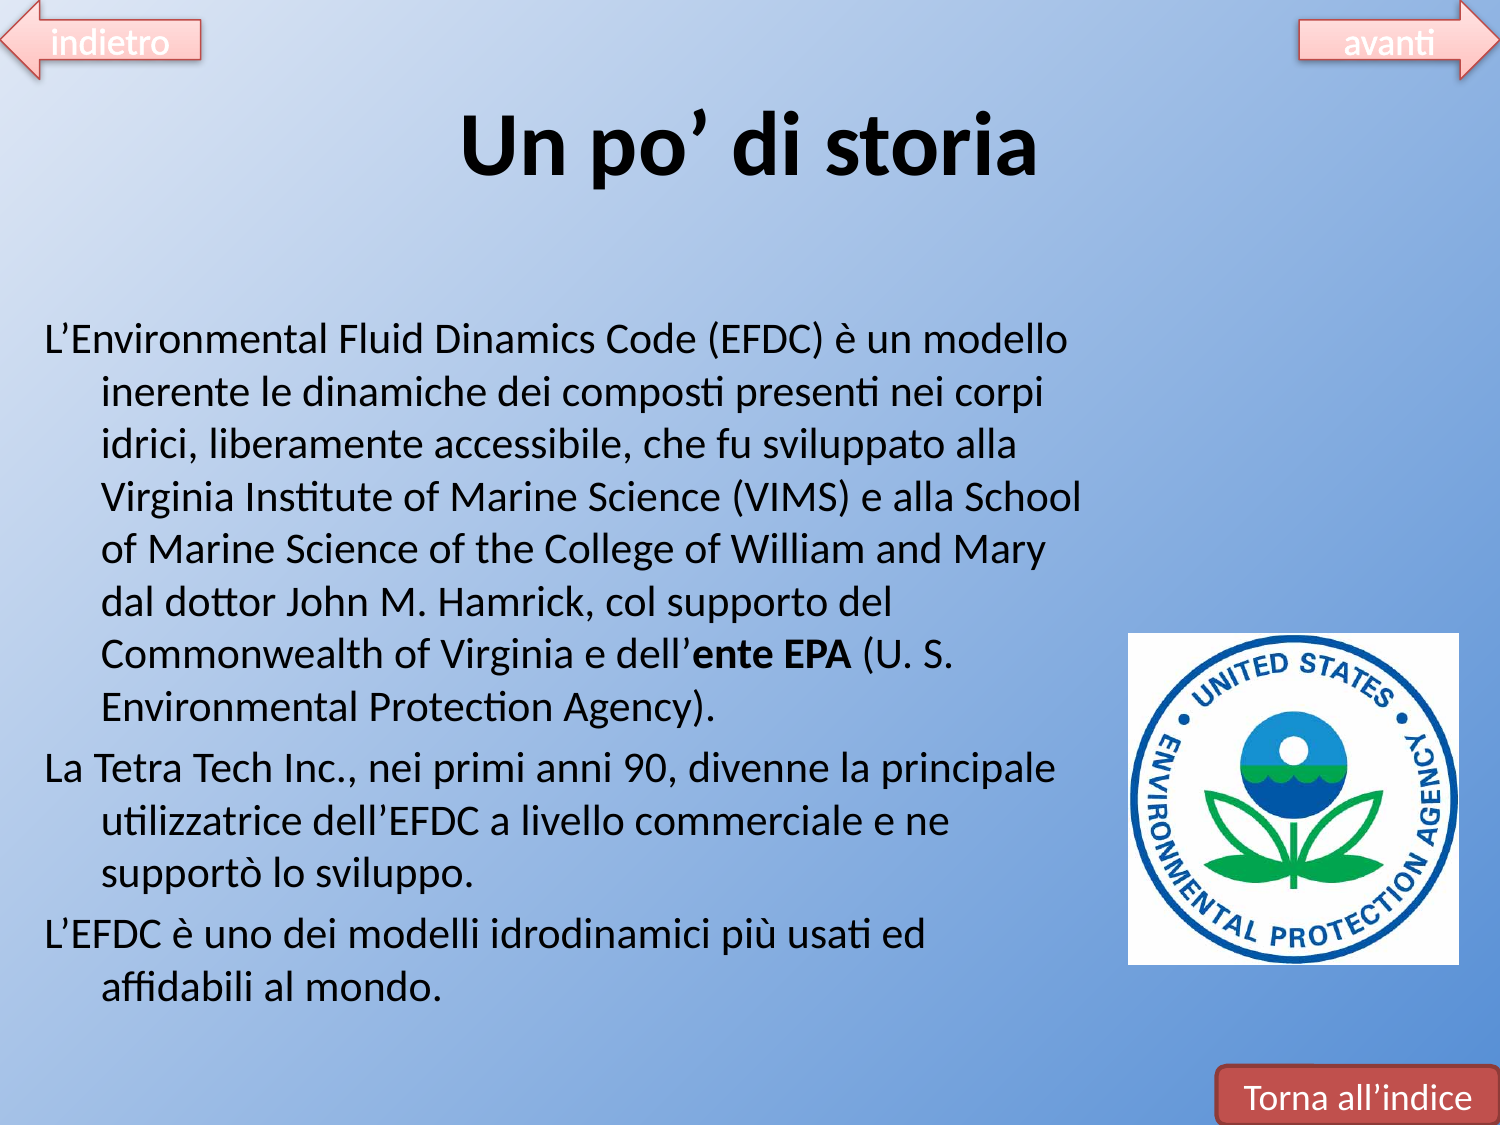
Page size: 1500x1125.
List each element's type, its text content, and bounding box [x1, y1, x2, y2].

text_box indietro [0, 0, 202, 81]
text_box Torna all’indice [1214, 1063, 1500, 1125]
text_box avanti [1298, 0, 1500, 81]
picture [1127, 633, 1459, 965]
title Un po’ di storia [75, 45, 1425, 233]
list L’Environmental Fluid Dinamics Code (EFDC) è un modello inerente le dinamiche dei composti presenti nei corpi idrici, liberamente accessibile, che fu sviluppato alla Virginia Institute of Marine Science (VIMS) e alla School of Marine Science of the College of William and Mary dal dottor John M. Hamrick, col supporto del Commonwealth of Virginia e dell’ente EPA (U. S. Environmental Protection Agency). La Tetra Tech Inc., nei primi anni 90, divenne la principale utilizzatrice dell’EFDC a livello commerciale e ne supportò lo sviluppo. L’EFDC è uno dei modelli idrodinamici più usati ed affidabili al mondo. [29, 302, 1105, 1035]
